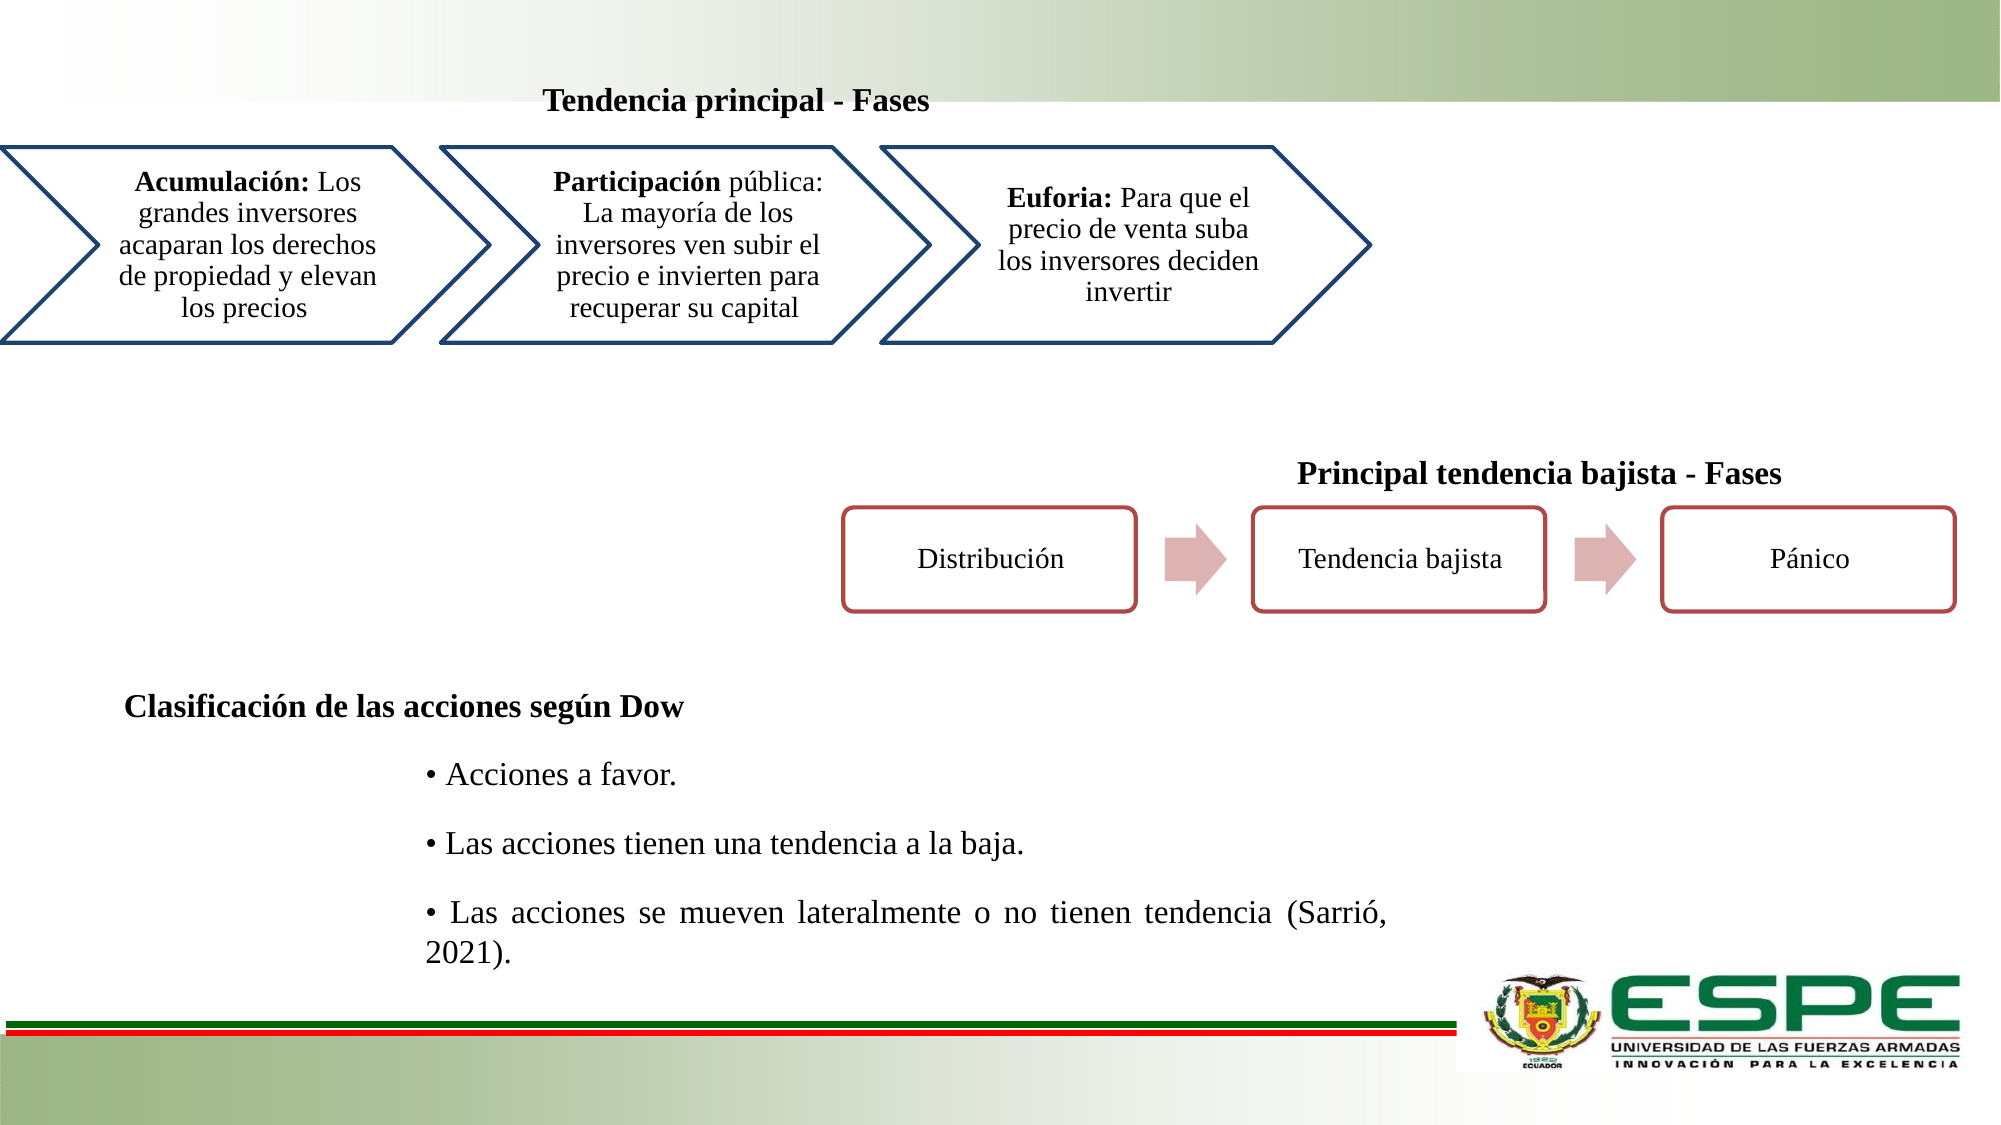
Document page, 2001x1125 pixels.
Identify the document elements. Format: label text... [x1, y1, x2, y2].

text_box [0, 78, 1371, 412]
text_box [841, 507, 1956, 612]
text_box • Acciones a favor. • Las acciones tienen una tendencia a la baja. • Las acciones se mueven lateralmente o no tienen tendencia (Sarrió, 2021). [410, 744, 1415, 978]
picture [0, 0, 2000, 102]
text_box Clasificación de las acciones según Dow [84, 644, 737, 724]
picture [0, 968, 1993, 1125]
text_box Principal tendencia bajista - Fases [1220, 411, 1873, 492]
